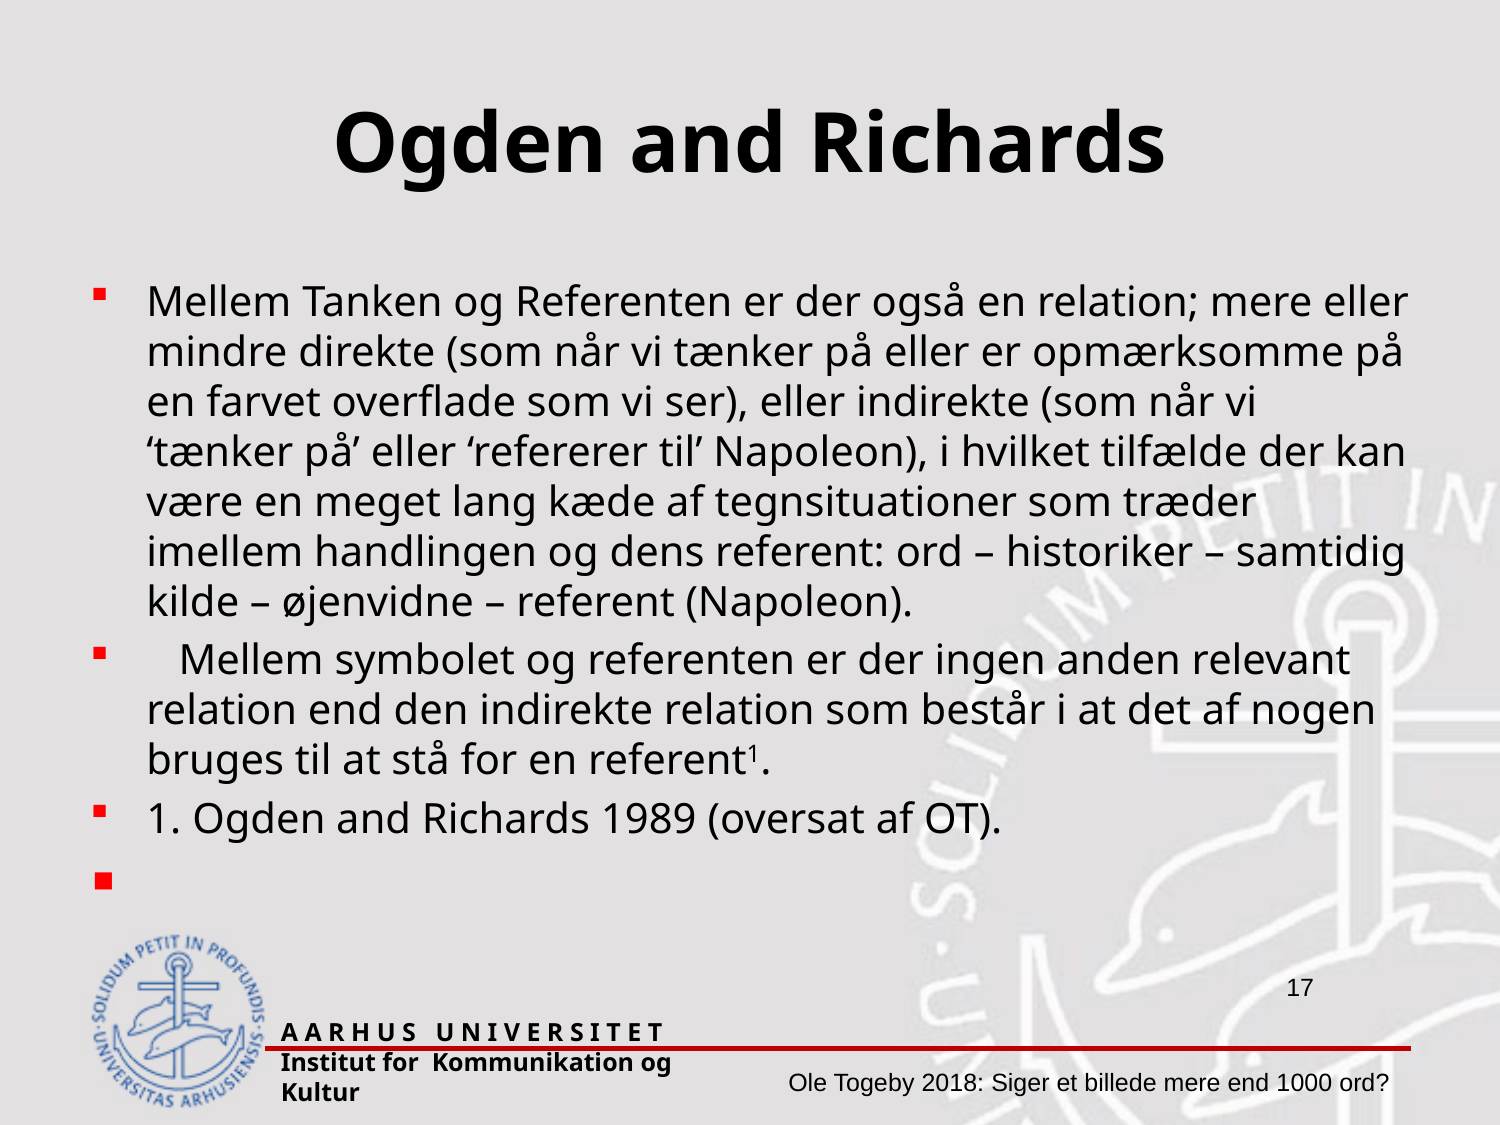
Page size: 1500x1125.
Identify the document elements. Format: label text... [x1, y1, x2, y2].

list Mellem Tanken og Referenten er der også en relation; mere eller mindre direkte (som når vi tænker på eller er opmærksomme på en farvet overflade som vi ser), eller indirekte (som når vi ‘tænker på’ eller ‘refererer til’ Napoleon), i hvilket tilfælde der kan være en meget lang kæde af tegnsituationer som træder imellem handlingen og dens referent: ord – historiker – samtidig kilde – øjenvidne – referent (Napoleon). Mellem symbolet og referenten er der ingen anden relevant relation end den indirekte relation som består i at det af nogen bruges til at stå for en referent1. 1. Ogden and Richards 1989 (oversat af OT). [75, 267, 1425, 870]
title Ogden and Richards [75, 45, 1425, 233]
footer A A R H U S U N I V E R S I T E T Institut for Kommunikation og Kultur [265, 1009, 757, 1113]
picture [0, 0, 1500, 1125]
